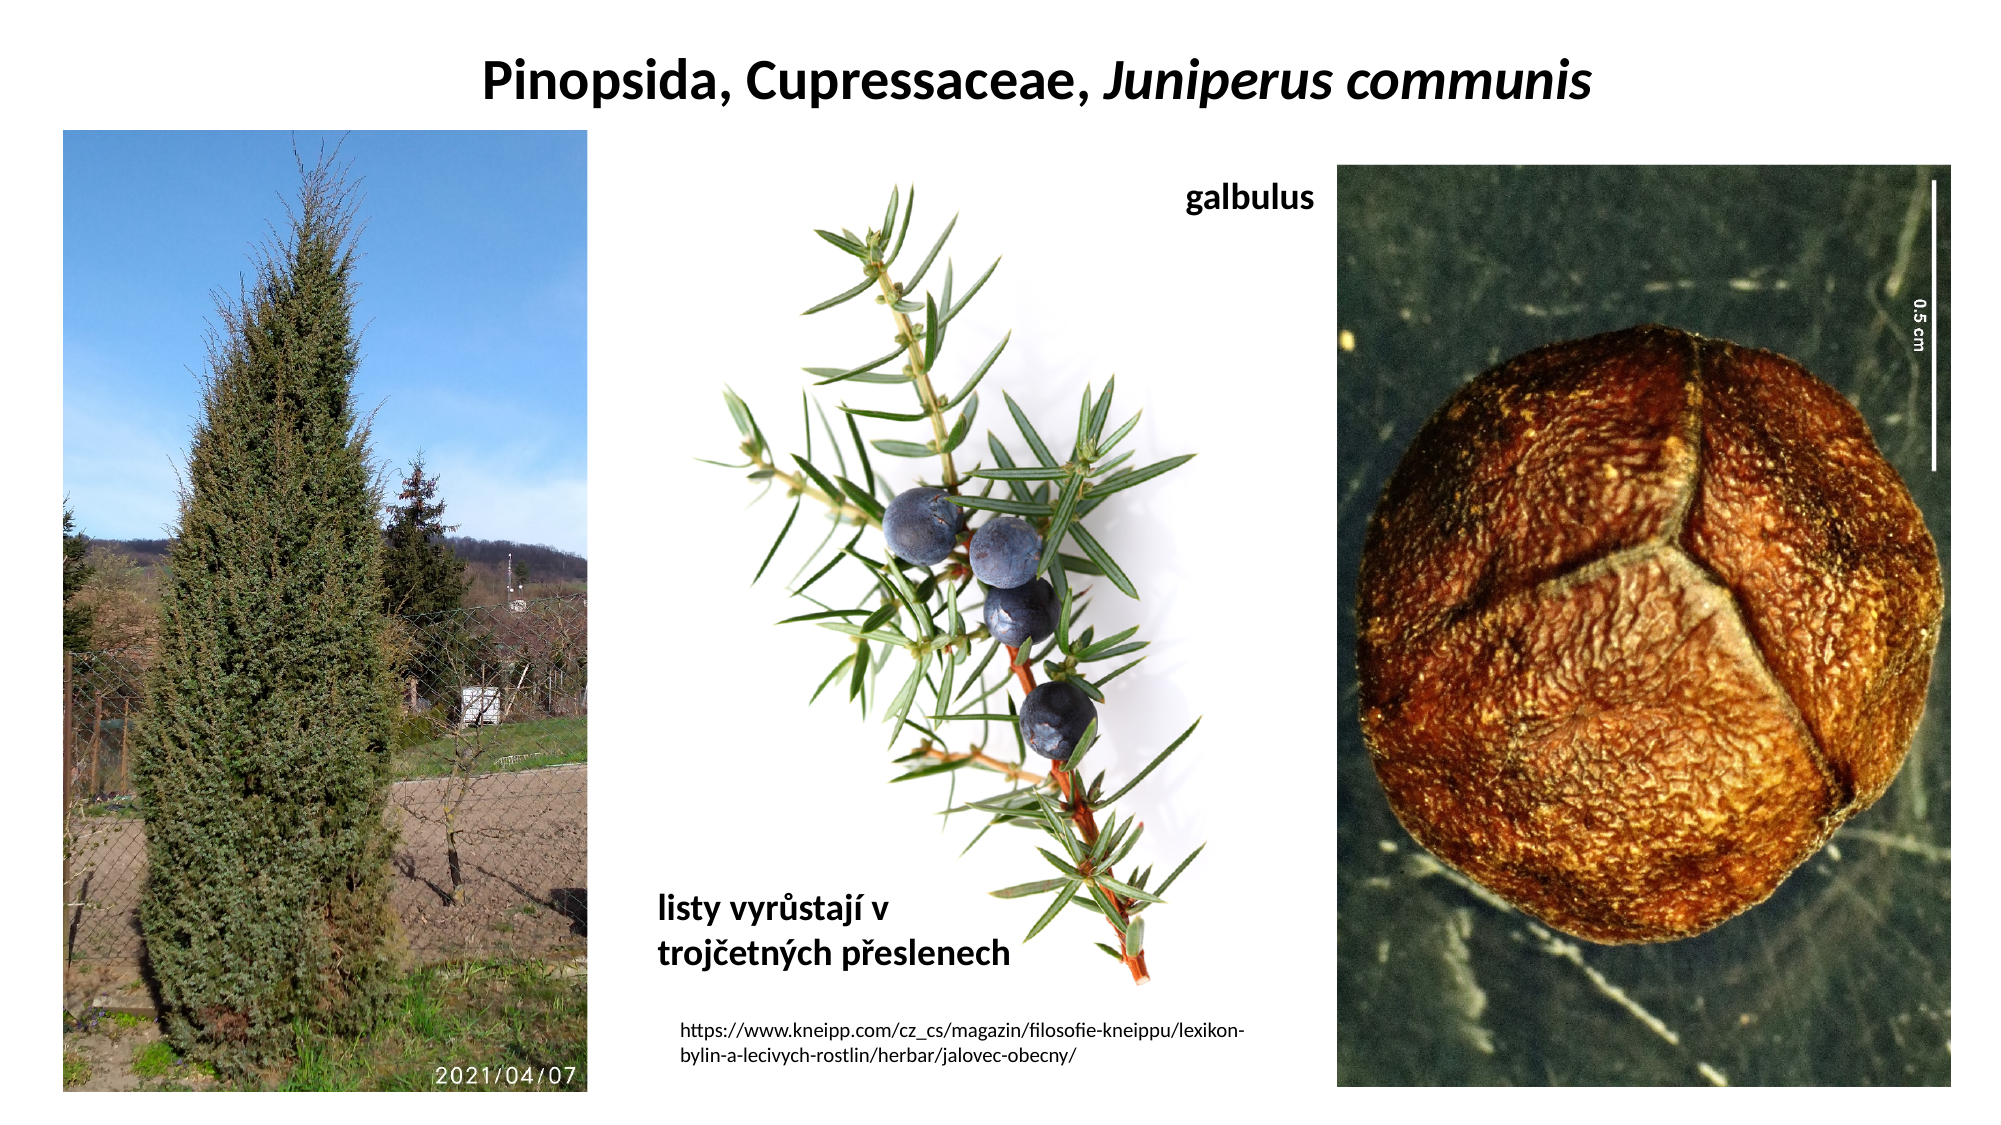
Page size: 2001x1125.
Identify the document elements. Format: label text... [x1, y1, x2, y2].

text_box Pinopsida, Cupressaceae, Juniperus communis [467, 33, 1633, 119]
text_box listy vyrůstají v trojčetných přeslenech [642, 875, 1036, 981]
picture [63, 130, 2000, 1092]
text_box galbulus [1170, 164, 1395, 225]
text_box https://www.kneipp.com/cz_cs/magazin/filosofie-kneippu/lexikon-bylin-a-lecivych-rostlin/herbar/jalovec-obecny/ [665, 1009, 1265, 1075]
